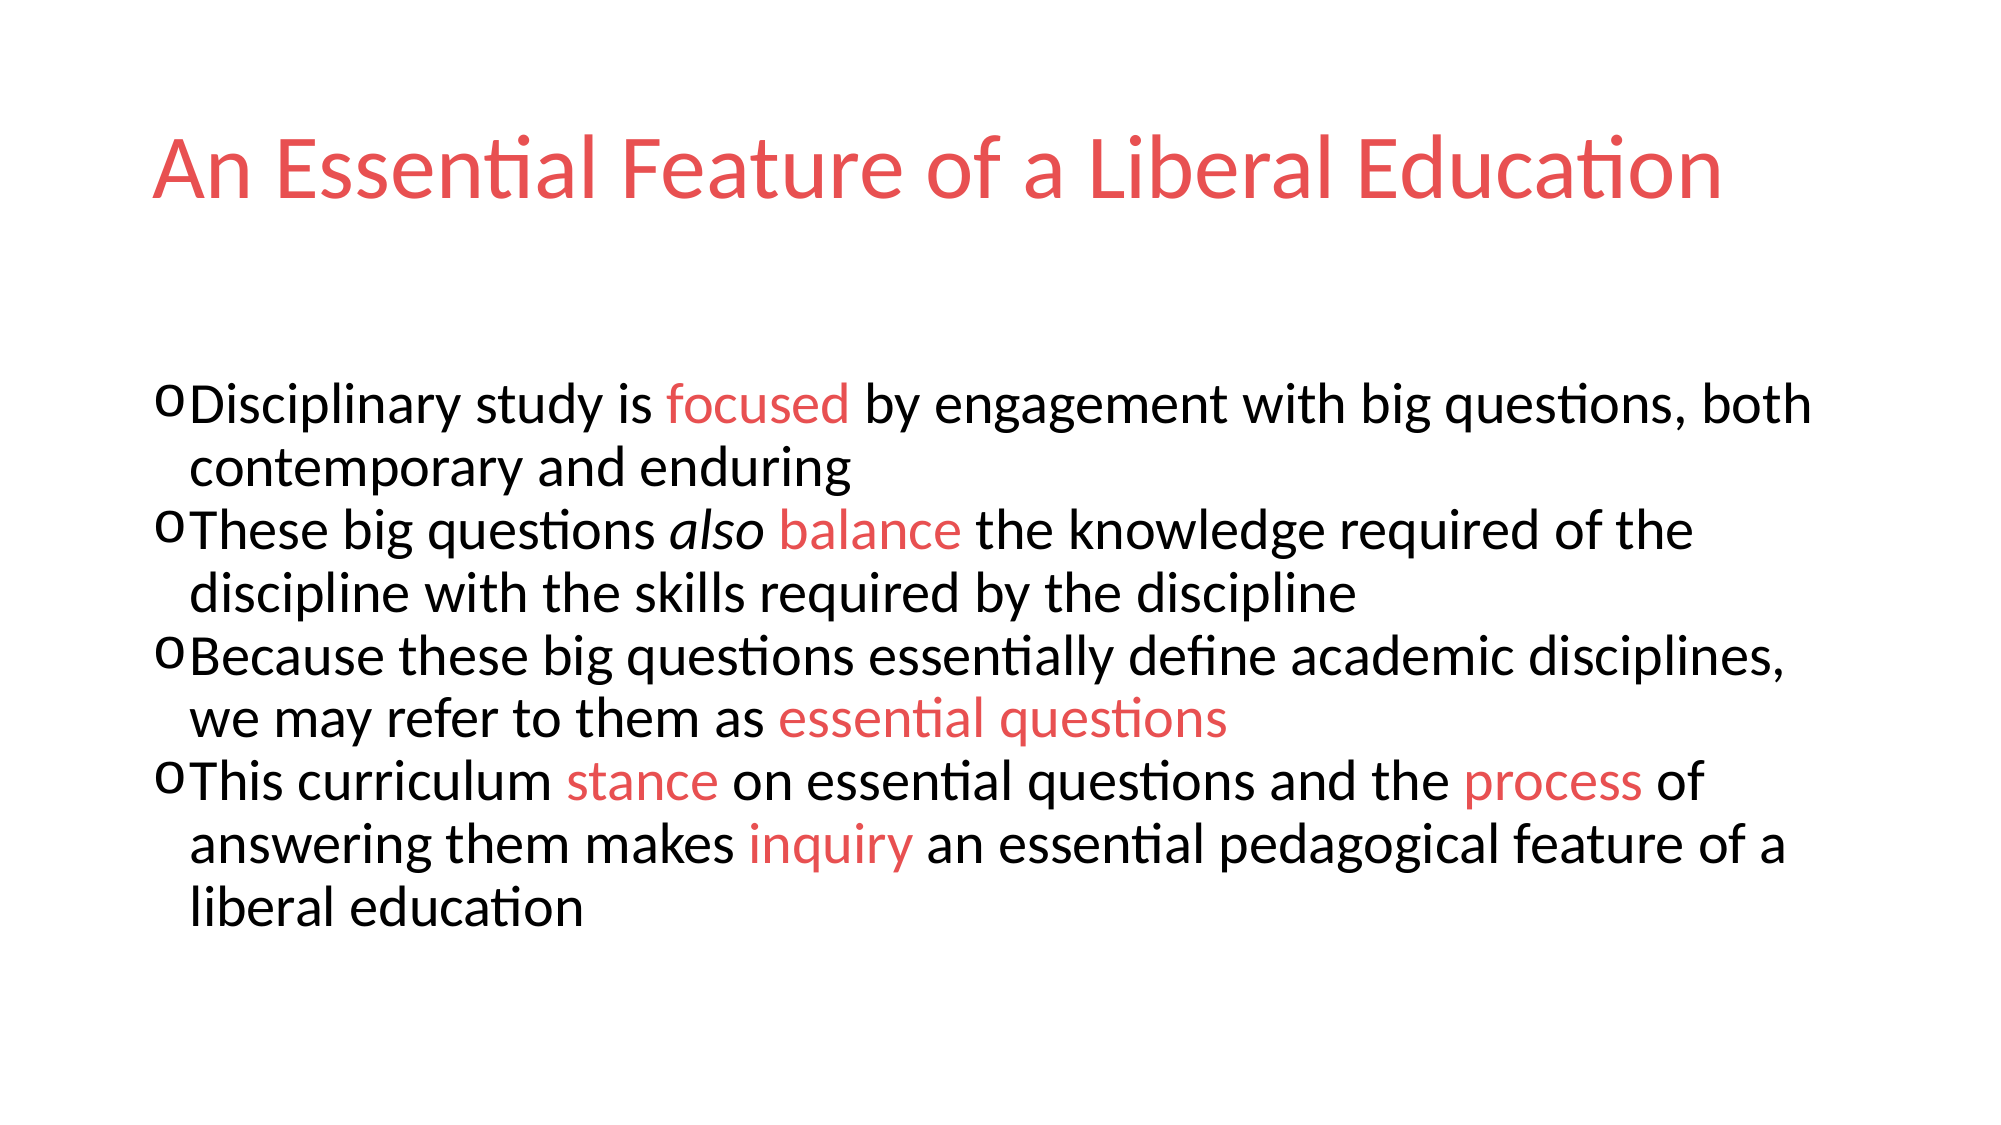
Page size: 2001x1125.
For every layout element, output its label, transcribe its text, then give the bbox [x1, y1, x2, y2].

list Disciplinary study is focused by engagement with big questions, both contemporary and enduring These big questions also balance the knowledge required of the discipline with the skills required by the discipline Because these big questions essentially define academic disciplines, we may refer to them as essential questions This curriculum stance on essential questions and the process of answering them makes inquiry an essential pedagogical feature of a liberal education [137, 299, 1863, 1014]
title An Essential Feature of a Liberal Education [137, 59, 1863, 278]
